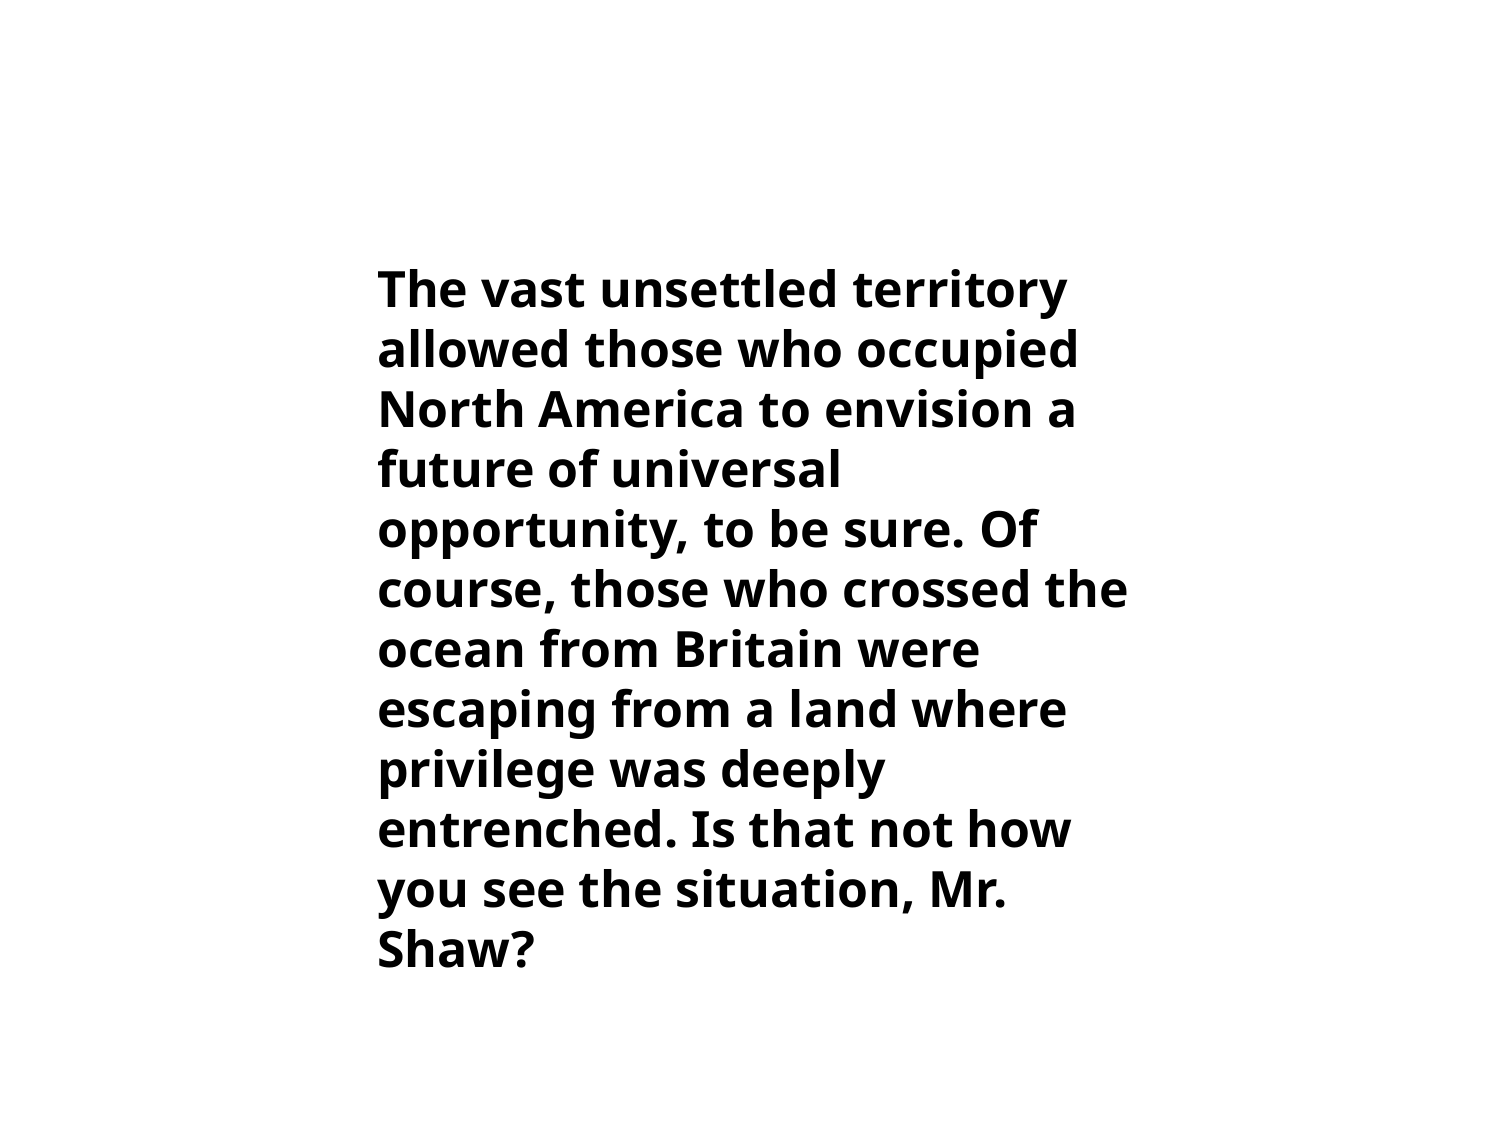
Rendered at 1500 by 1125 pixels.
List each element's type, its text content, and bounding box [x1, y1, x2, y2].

text_box The vast unsettled territory allowed those who occupied North America to envision a future of universal opportunity, to be sure. Of course, those who crossed the ocean from Britain were escaping from a land where privilege was deeply entrenched. Is that not how you see the situation, Mr. Shaw? [362, 249, 1175, 985]
